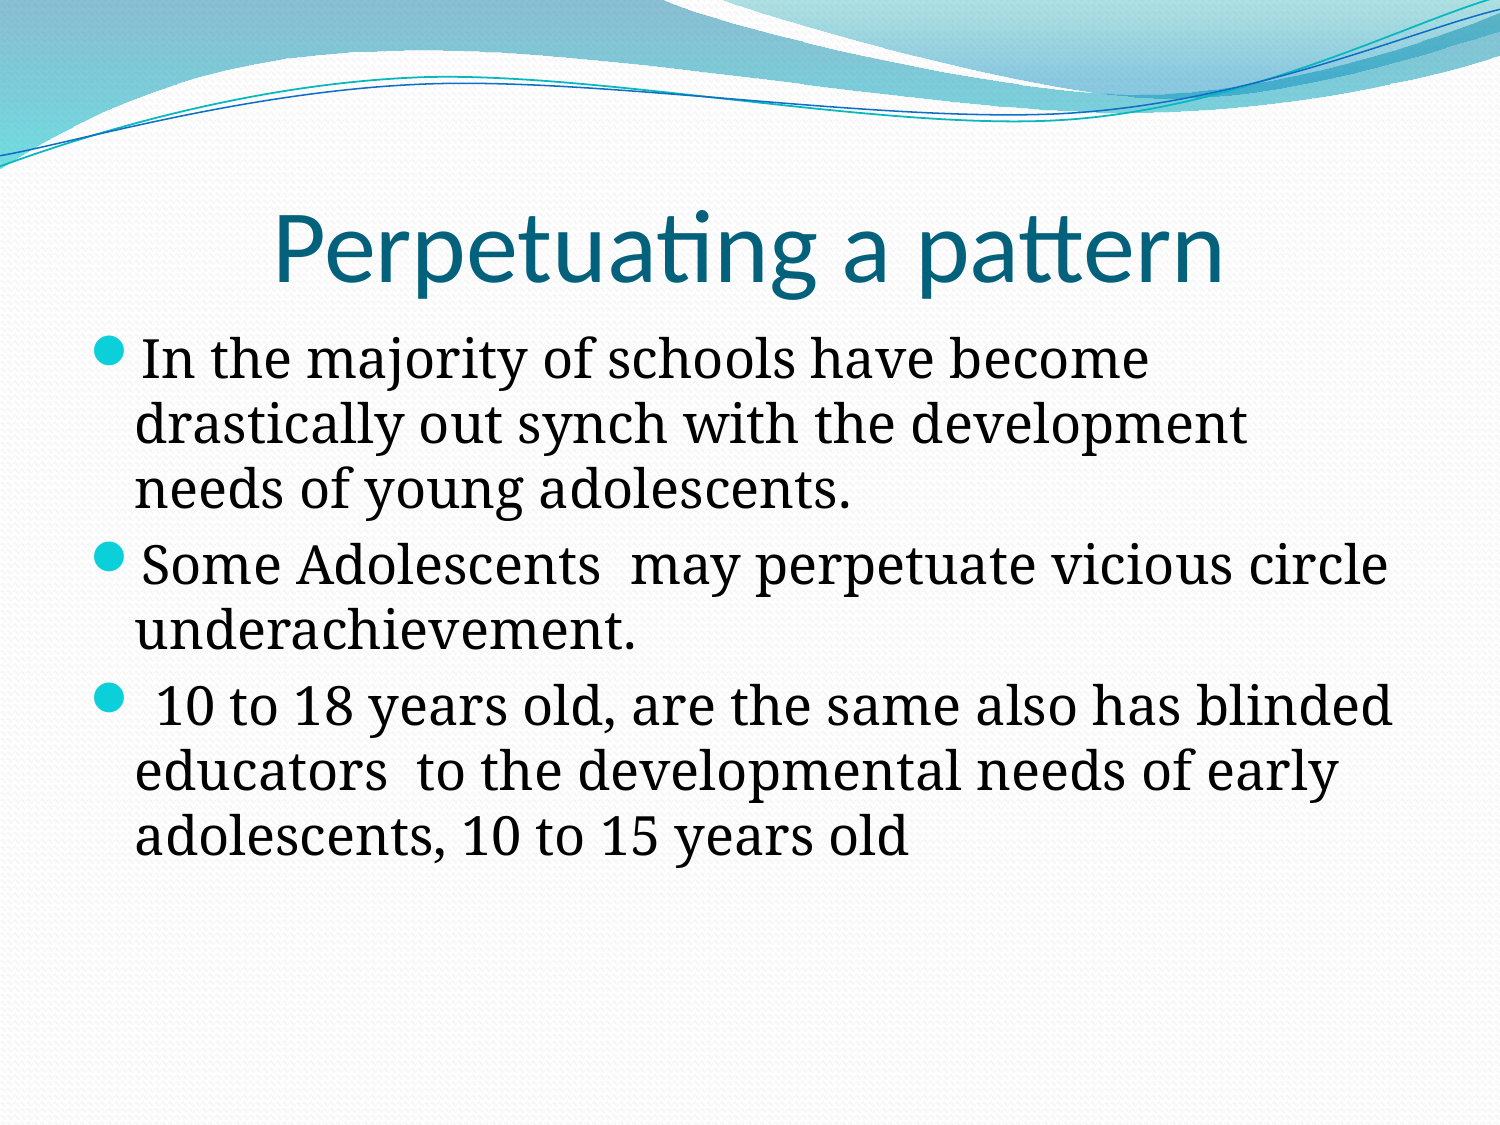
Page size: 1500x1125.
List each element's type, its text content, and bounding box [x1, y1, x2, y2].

list In the majority of schools have become drastically out synch with the development needs of young adolescents. Some Adolescents may perpetuate vicious circle underachievement. 10 to 18 years old, are the same also has blinded educators to the developmental needs of early adolescents, 10 to 15 years old [75, 317, 1425, 1038]
title Perpetuating a pattern [75, 115, 1425, 303]
